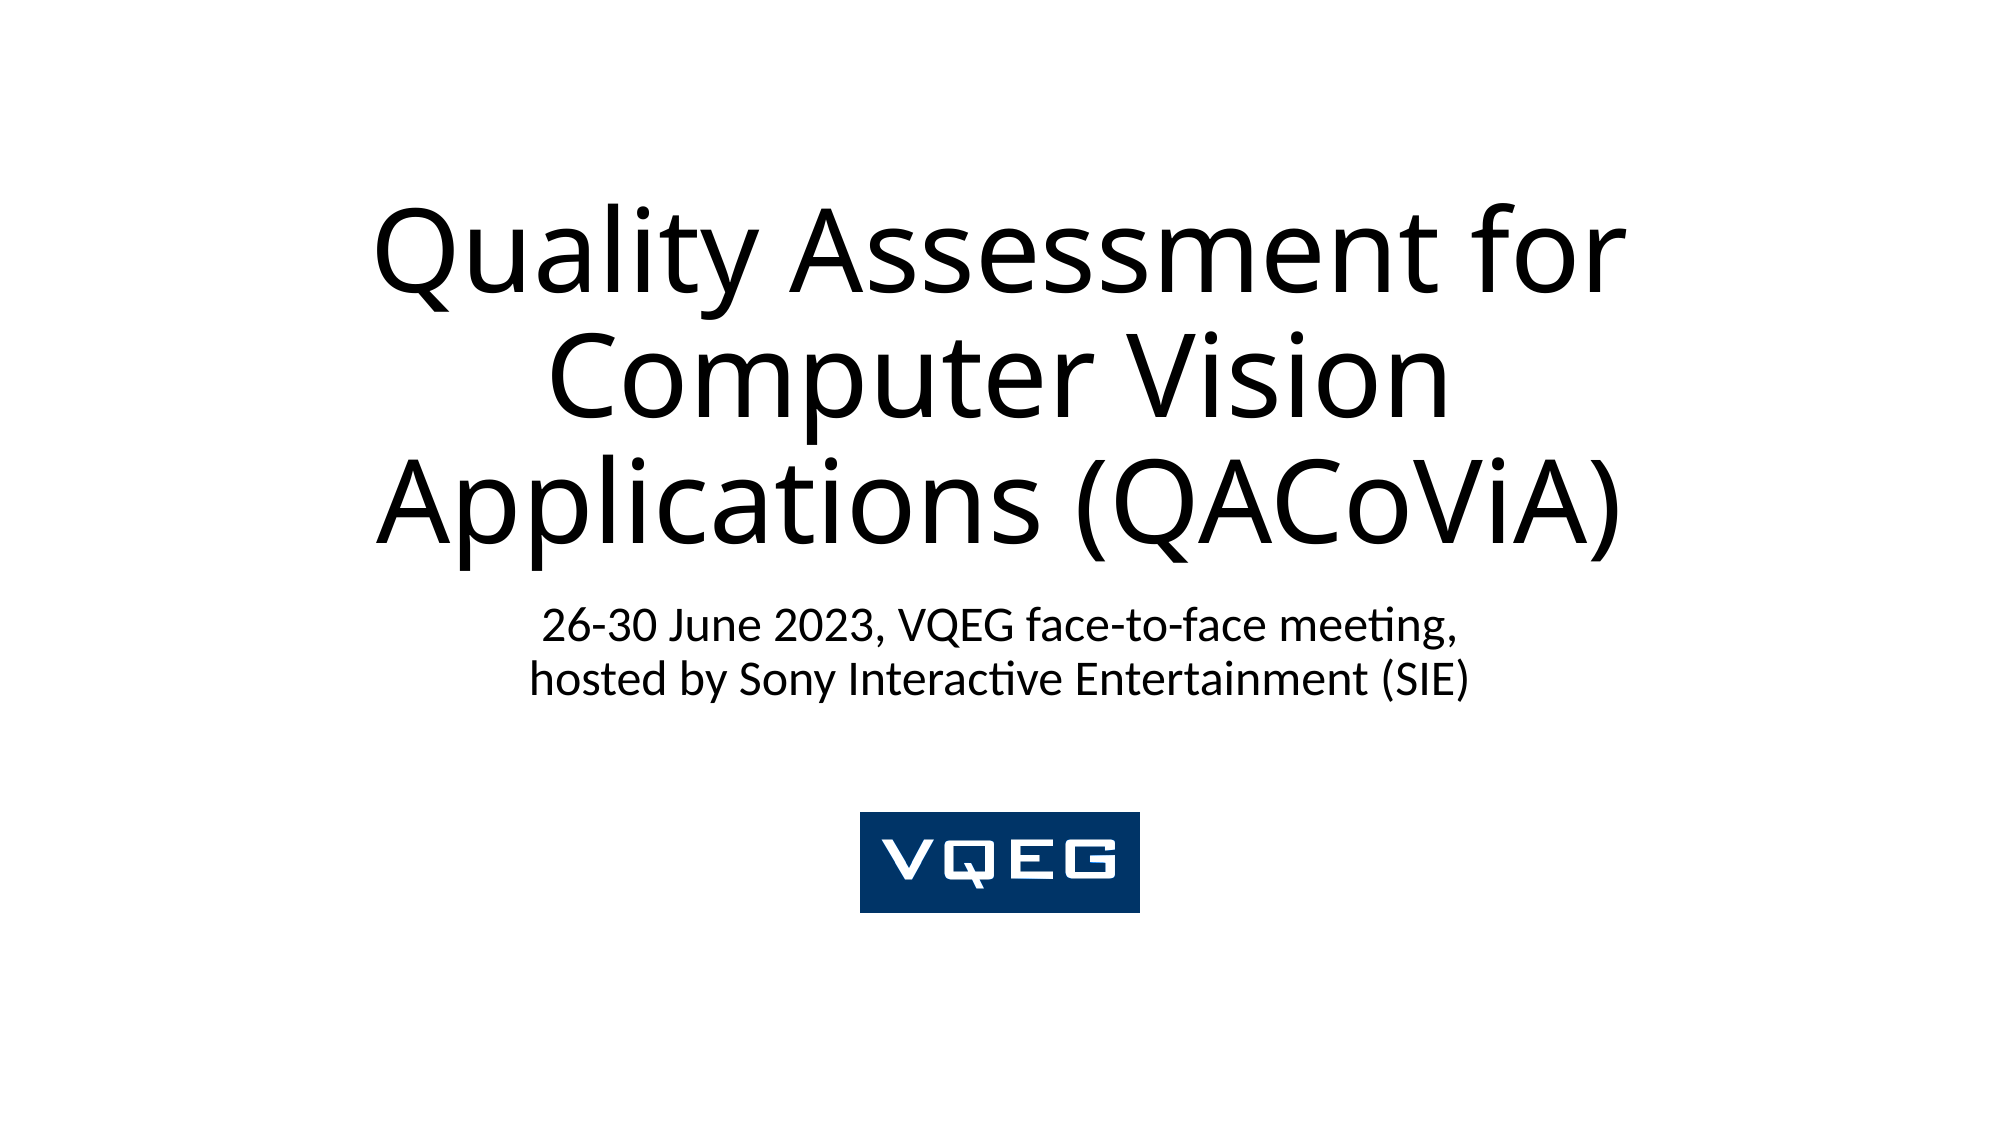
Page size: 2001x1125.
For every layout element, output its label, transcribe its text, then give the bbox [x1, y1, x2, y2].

picture [860, 812, 1140, 913]
title Quality Assessment for Computer Vision Applications (QACoViA) [249, 184, 1750, 576]
subtitle 26-30 June 2023, VQEG face-to-face meeting, hosted by Sony Interactive Entertainment (SIE) [249, 590, 1750, 863]
